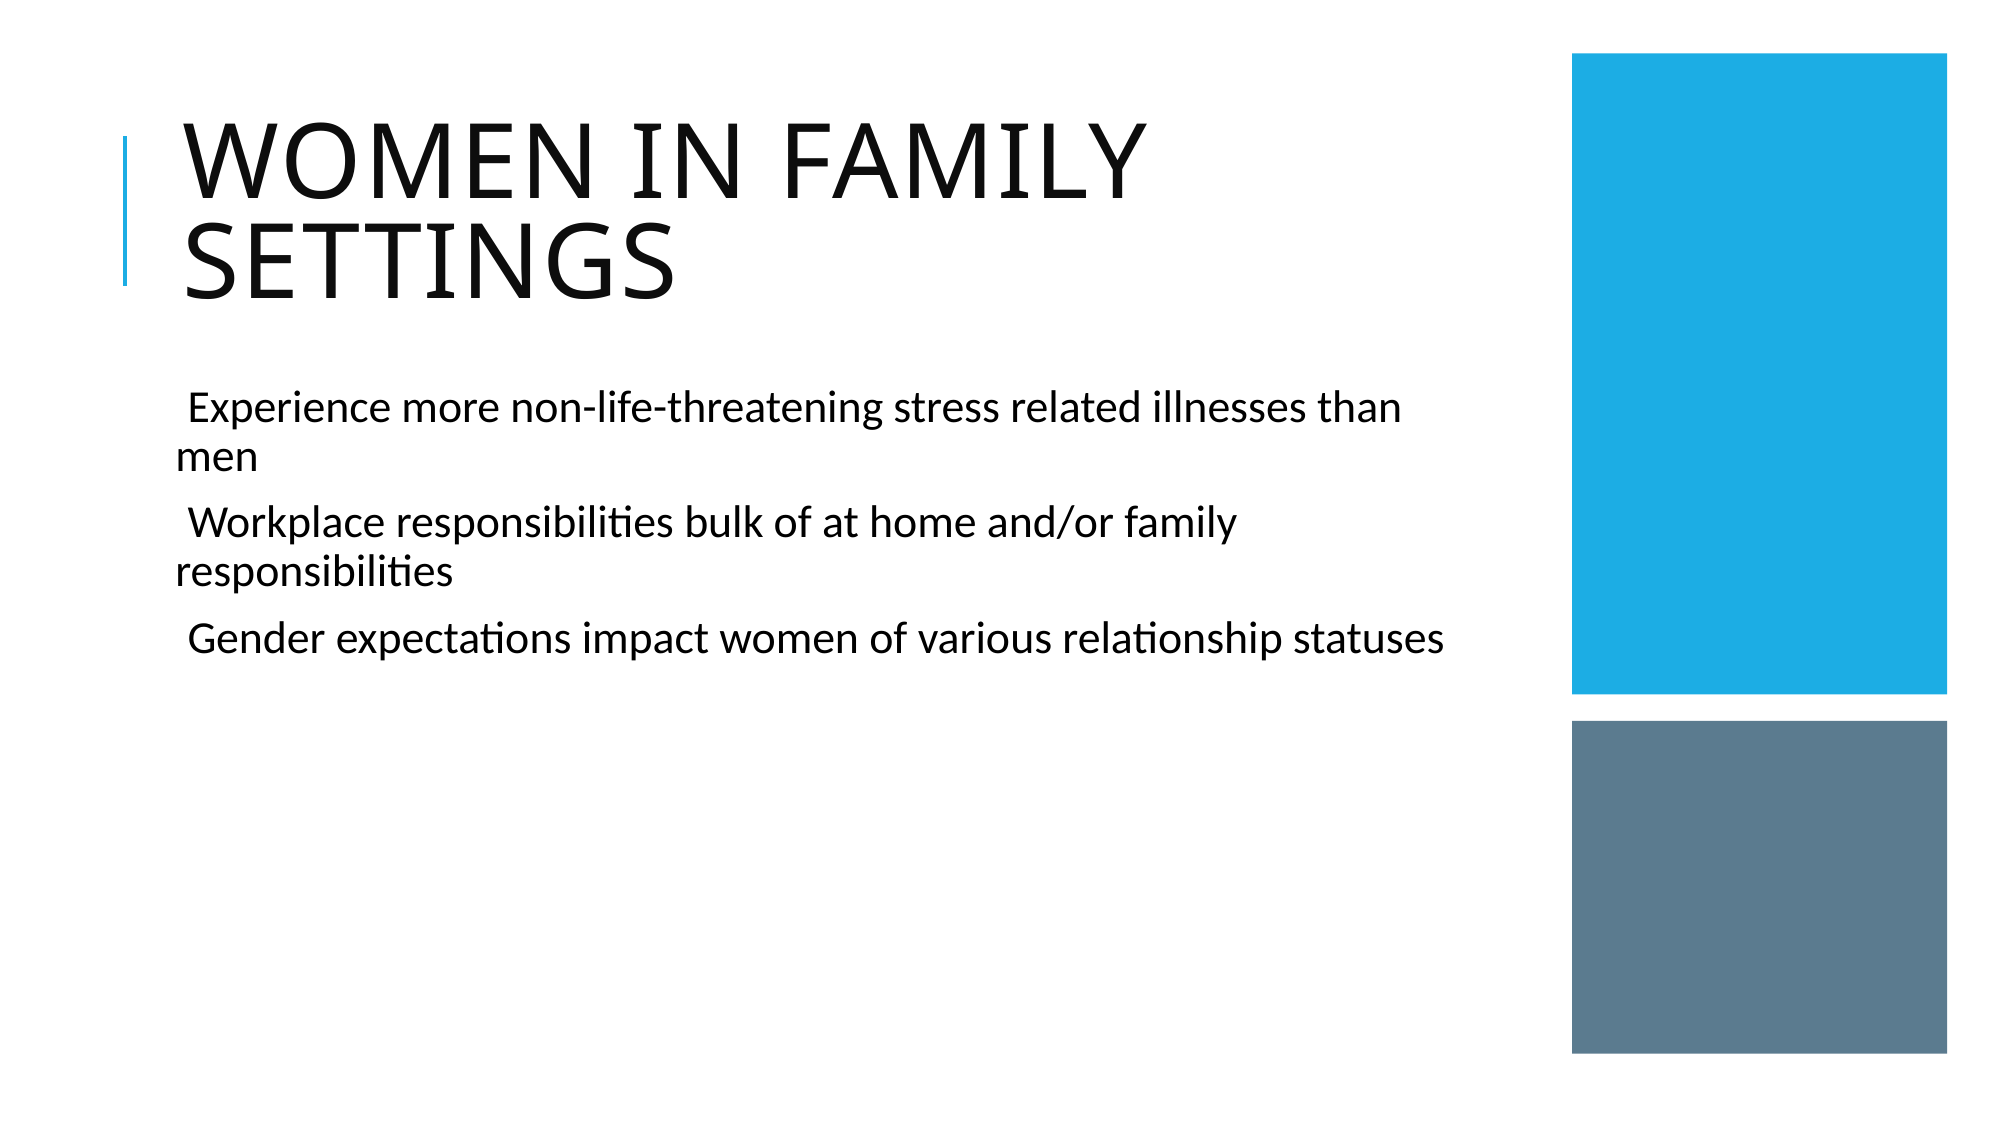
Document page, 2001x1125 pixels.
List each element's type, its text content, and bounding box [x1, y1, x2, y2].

title Women in family settings [168, 96, 1484, 342]
text_box [1571, 720, 1948, 1055]
list Experience more non-life-threatening stress related illnesses than men Workplace responsibilities bulk of at home and/or family responsibilities Gender expectations impact women of various relationship statuses [168, 375, 1484, 1035]
text_box [1571, 52, 1948, 696]
